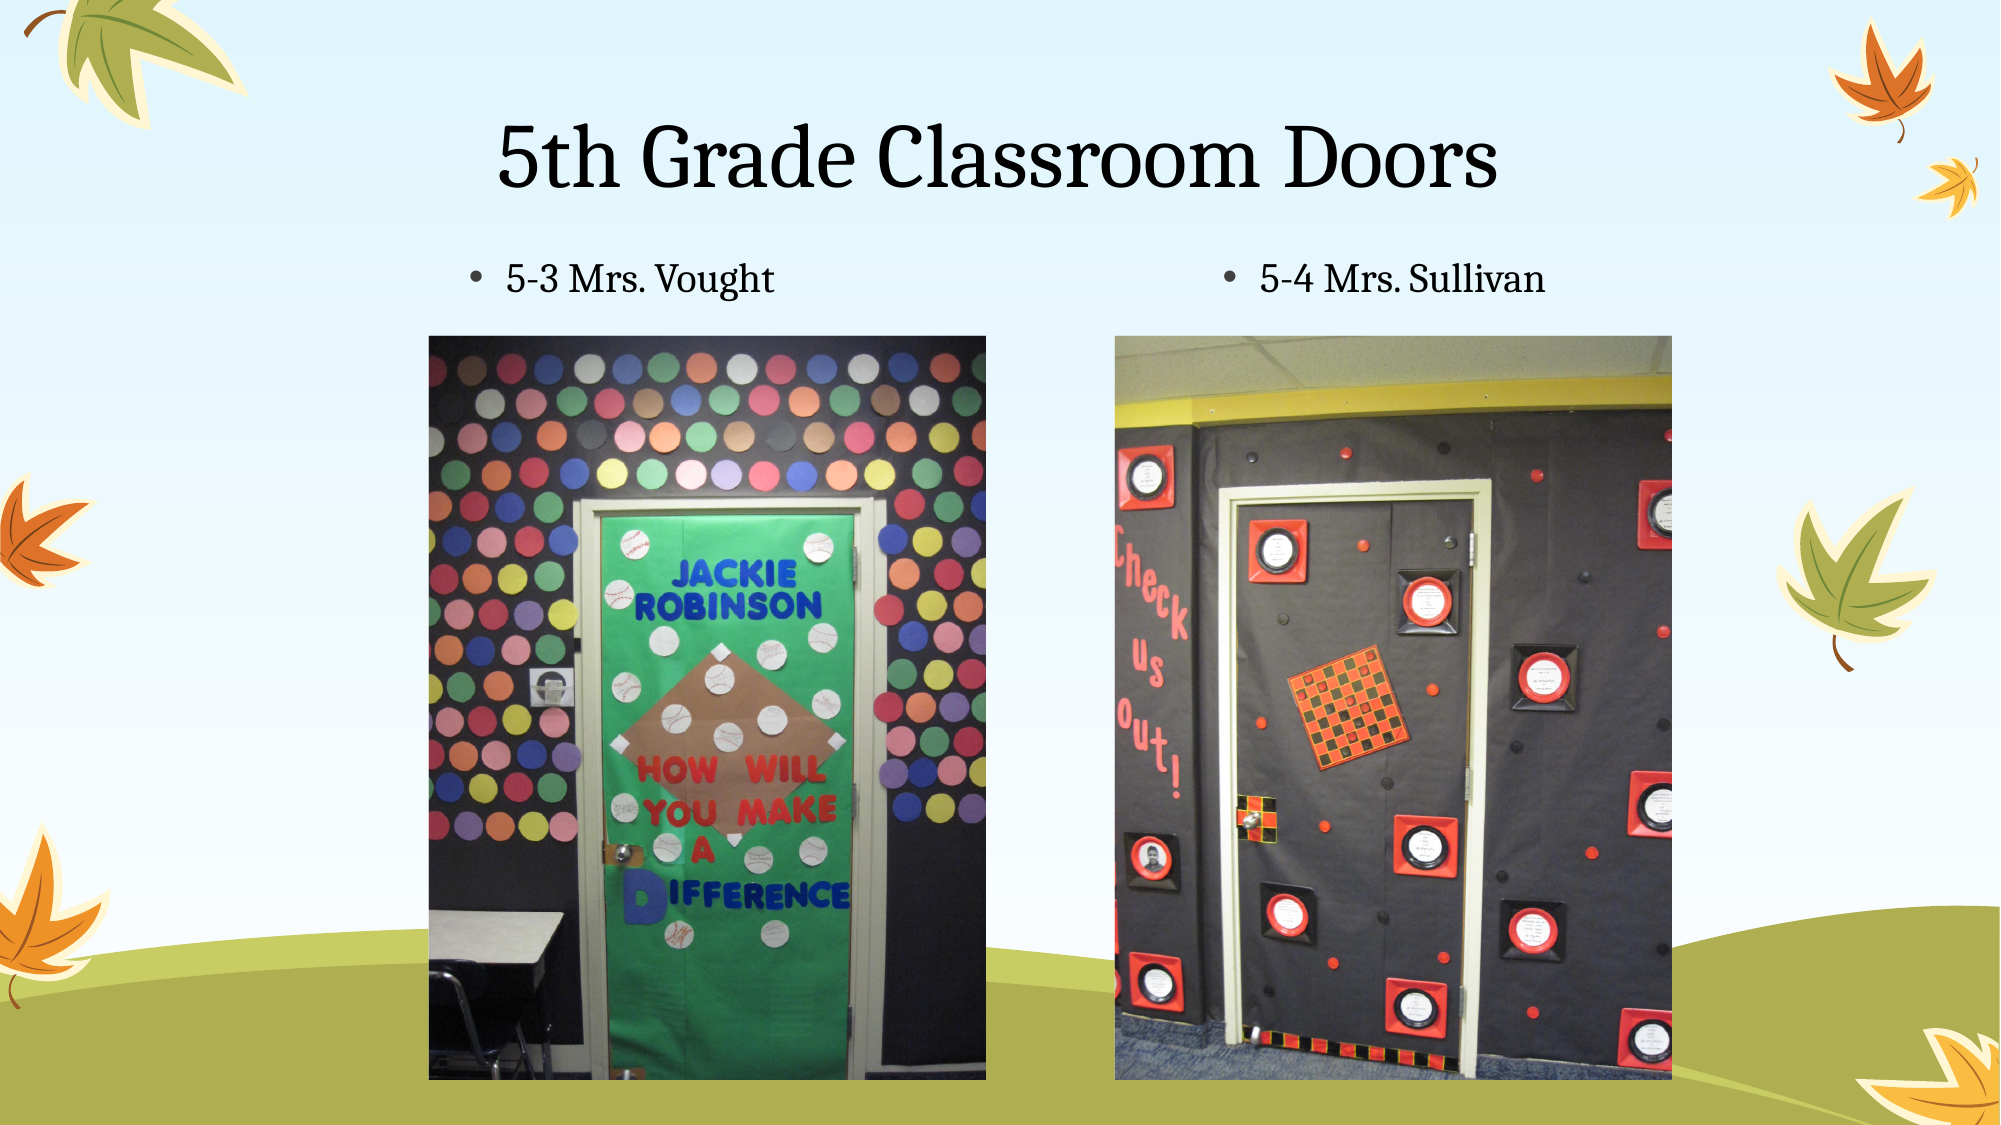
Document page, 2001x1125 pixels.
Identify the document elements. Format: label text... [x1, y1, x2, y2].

picture [335, 336, 1765, 1079]
list 5-4 Mrs. Sullivan [1013, 243, 1749, 428]
list 5-3 Mrs. Vought [250, 243, 986, 921]
title 5th Grade Classroom Doors [249, 12, 1749, 216]
